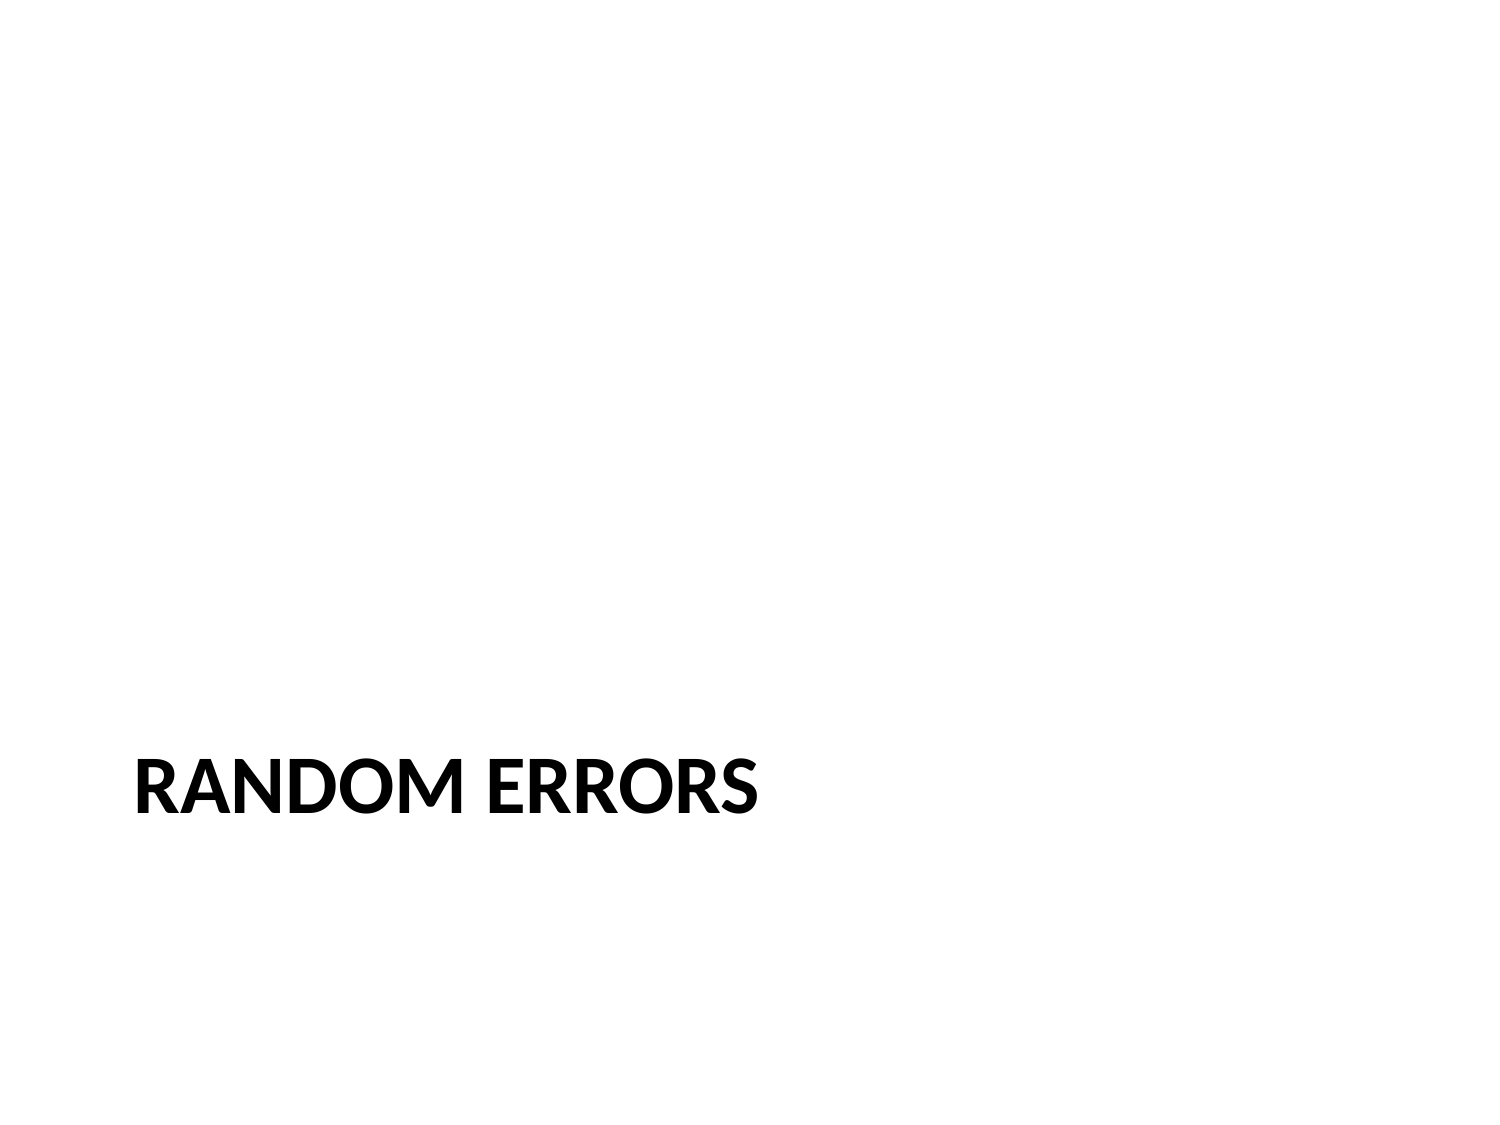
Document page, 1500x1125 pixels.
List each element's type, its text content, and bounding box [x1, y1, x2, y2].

title RandOM ERRORS [118, 722, 1394, 947]
